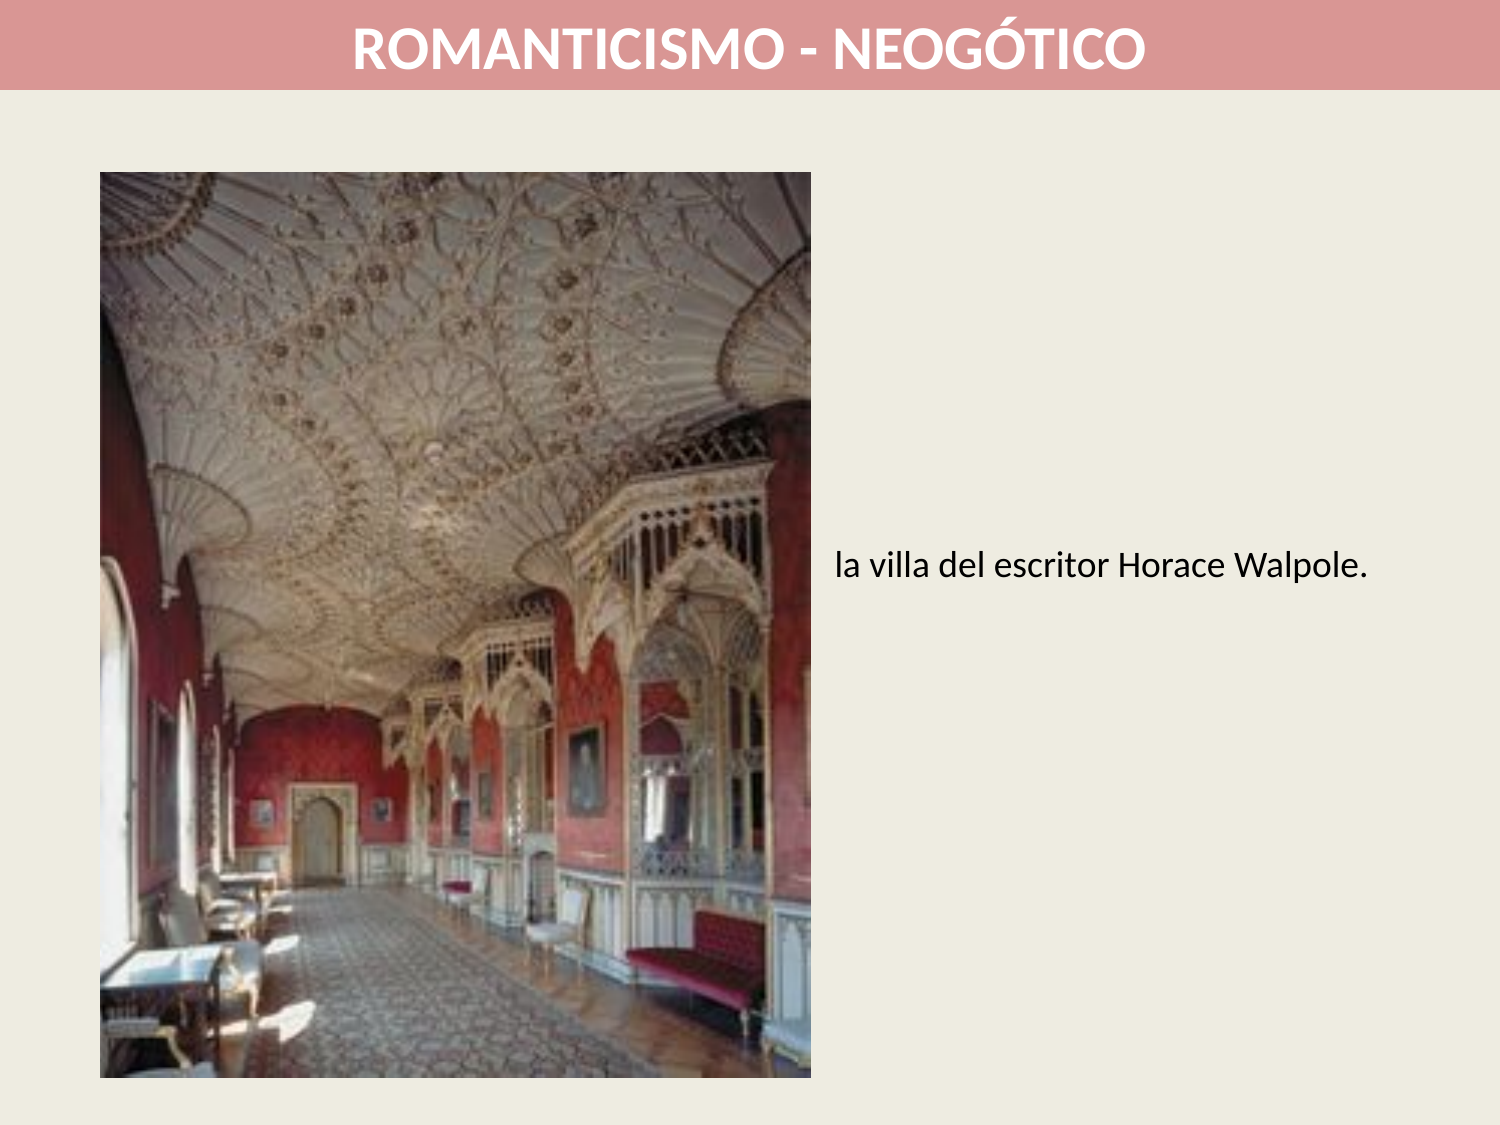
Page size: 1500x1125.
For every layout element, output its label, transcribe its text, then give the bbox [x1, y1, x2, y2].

title ROMANTICISMO - NEOGÓTICO [0, 0, 1500, 90]
text_box la villa del escritor Horace Walpole. [819, 532, 1385, 592]
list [100, 172, 811, 1079]
